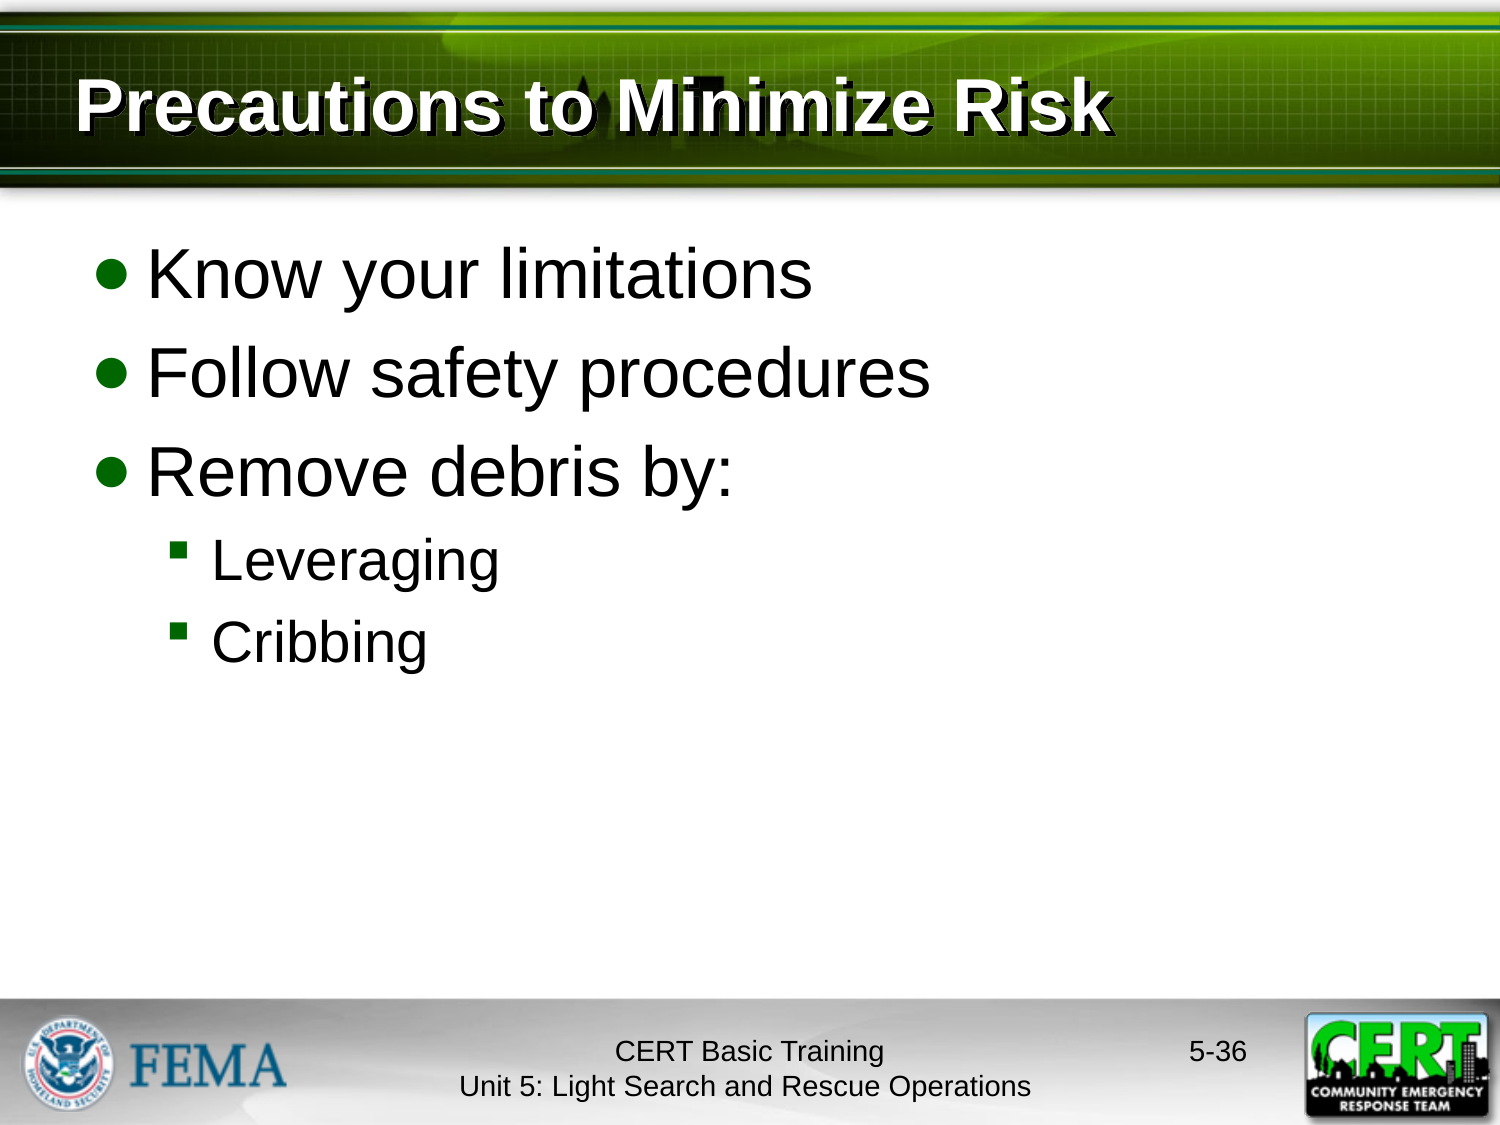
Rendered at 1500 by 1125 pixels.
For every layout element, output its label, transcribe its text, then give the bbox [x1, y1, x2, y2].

slide_number 5-35 [1063, 1024, 1263, 1103]
list Know your limitations Follow safety procedures Remove debris by: Leveraging Cribbing [75, 220, 1425, 963]
footer CERT Basic Training Unit 5: Light Search and Rescue Operations [437, 1024, 1063, 1103]
text_box Precautions to Minimize Risk [59, 44, 1410, 158]
picture [0, 0, 1500, 1125]
